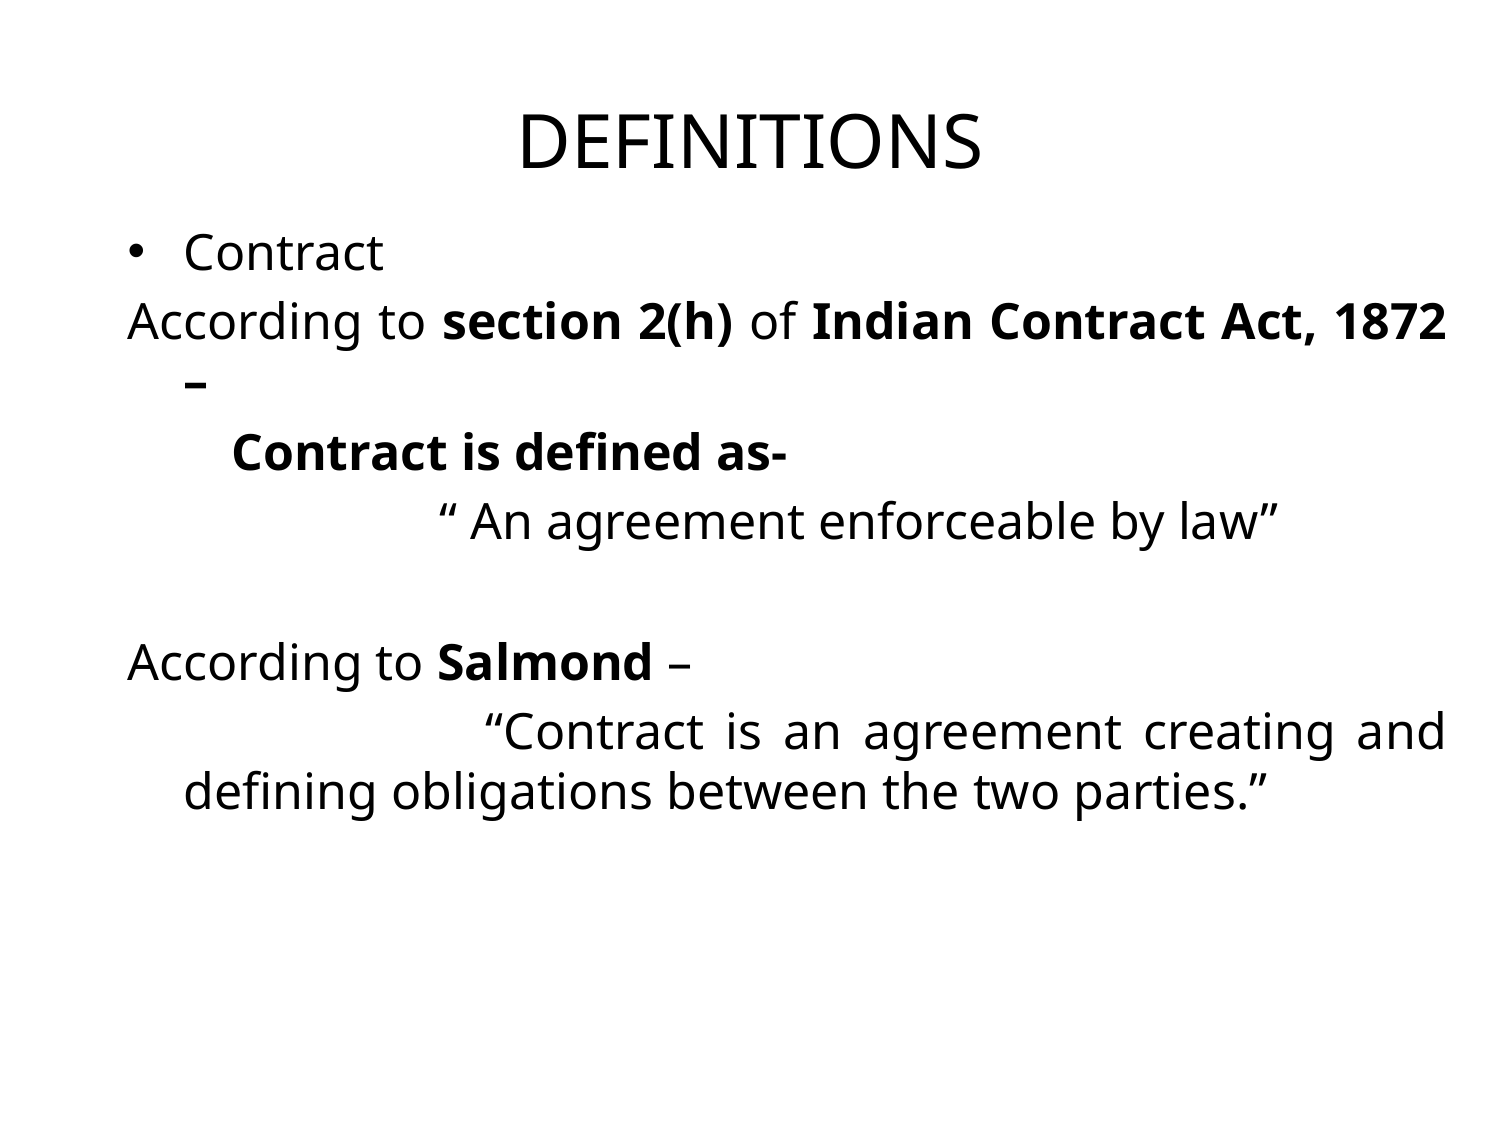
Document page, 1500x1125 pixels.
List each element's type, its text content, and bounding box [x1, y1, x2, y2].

list Contract According to section 2(h) of Indian Contract Act, 1872 – Contract is defined as- “ An agreement enforceable by law” According to Salmond – “Contract is an agreement creating and defining obligations between the two parties.” [112, 212, 1463, 1000]
title DEFINITIONS [75, 45, 1425, 233]
